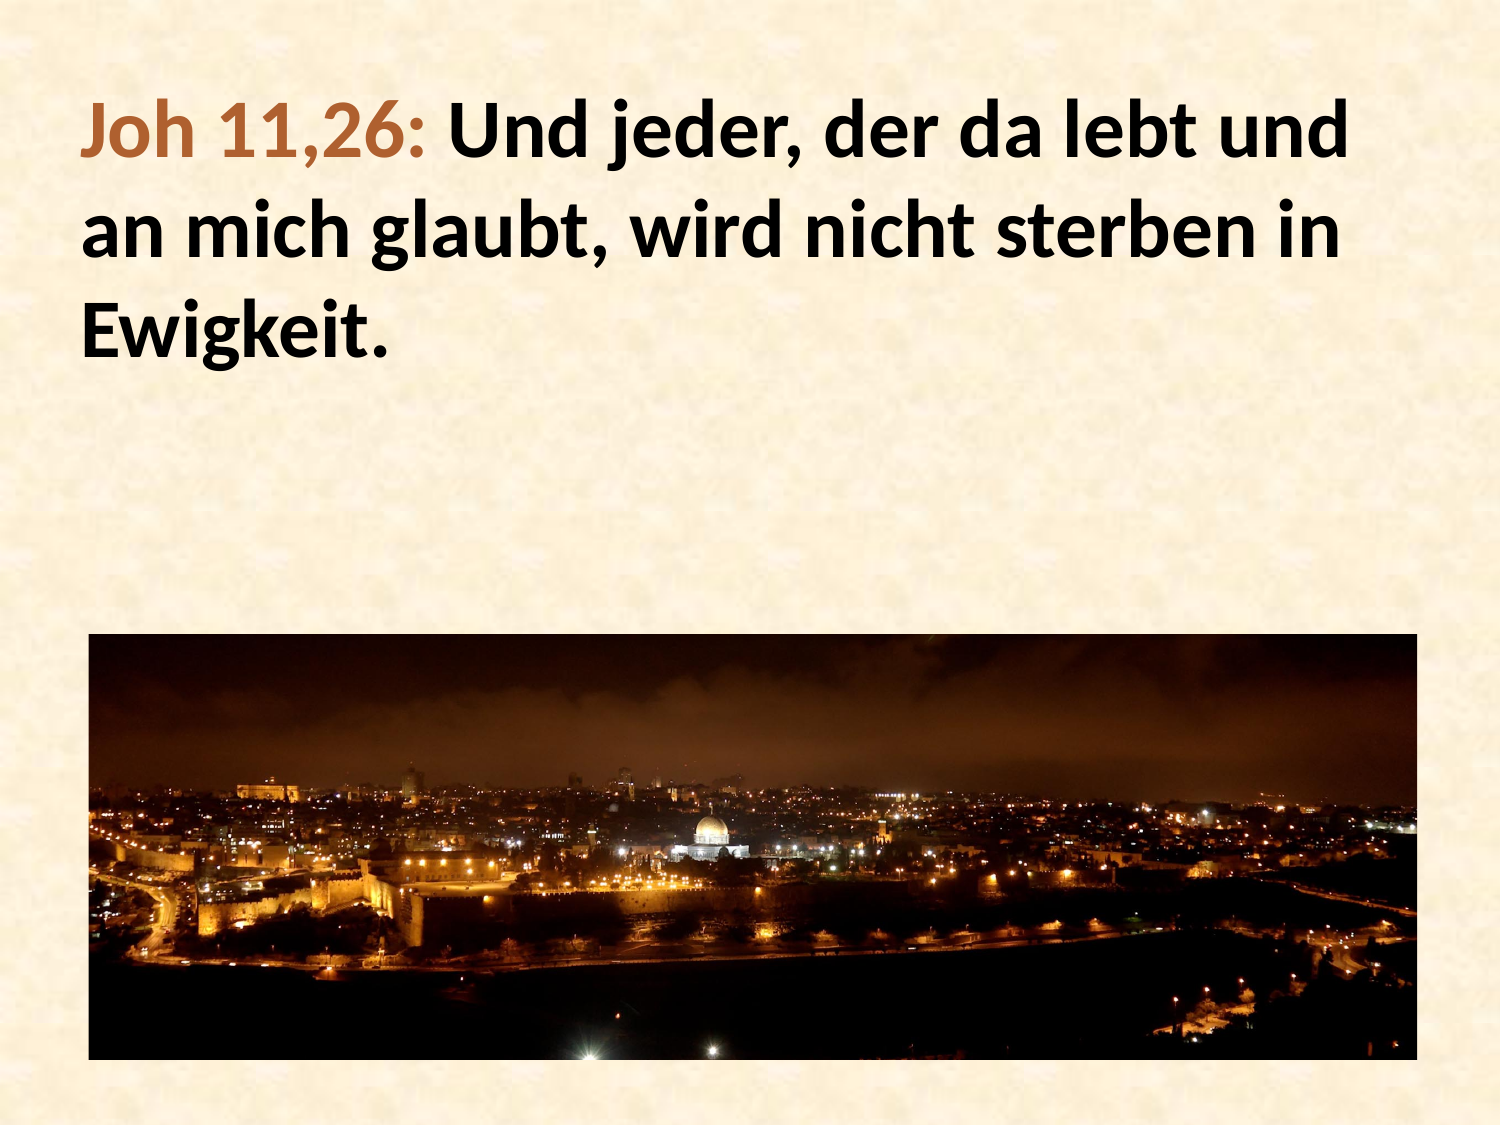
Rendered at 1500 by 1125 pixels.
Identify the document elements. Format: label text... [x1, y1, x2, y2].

picture [0, 0, 1500, 1125]
text_box Joh 11,26: Und jeder, der da lebt und an mich glaubt, wird nicht sterben in Ewigkeit. [64, 66, 1447, 598]
